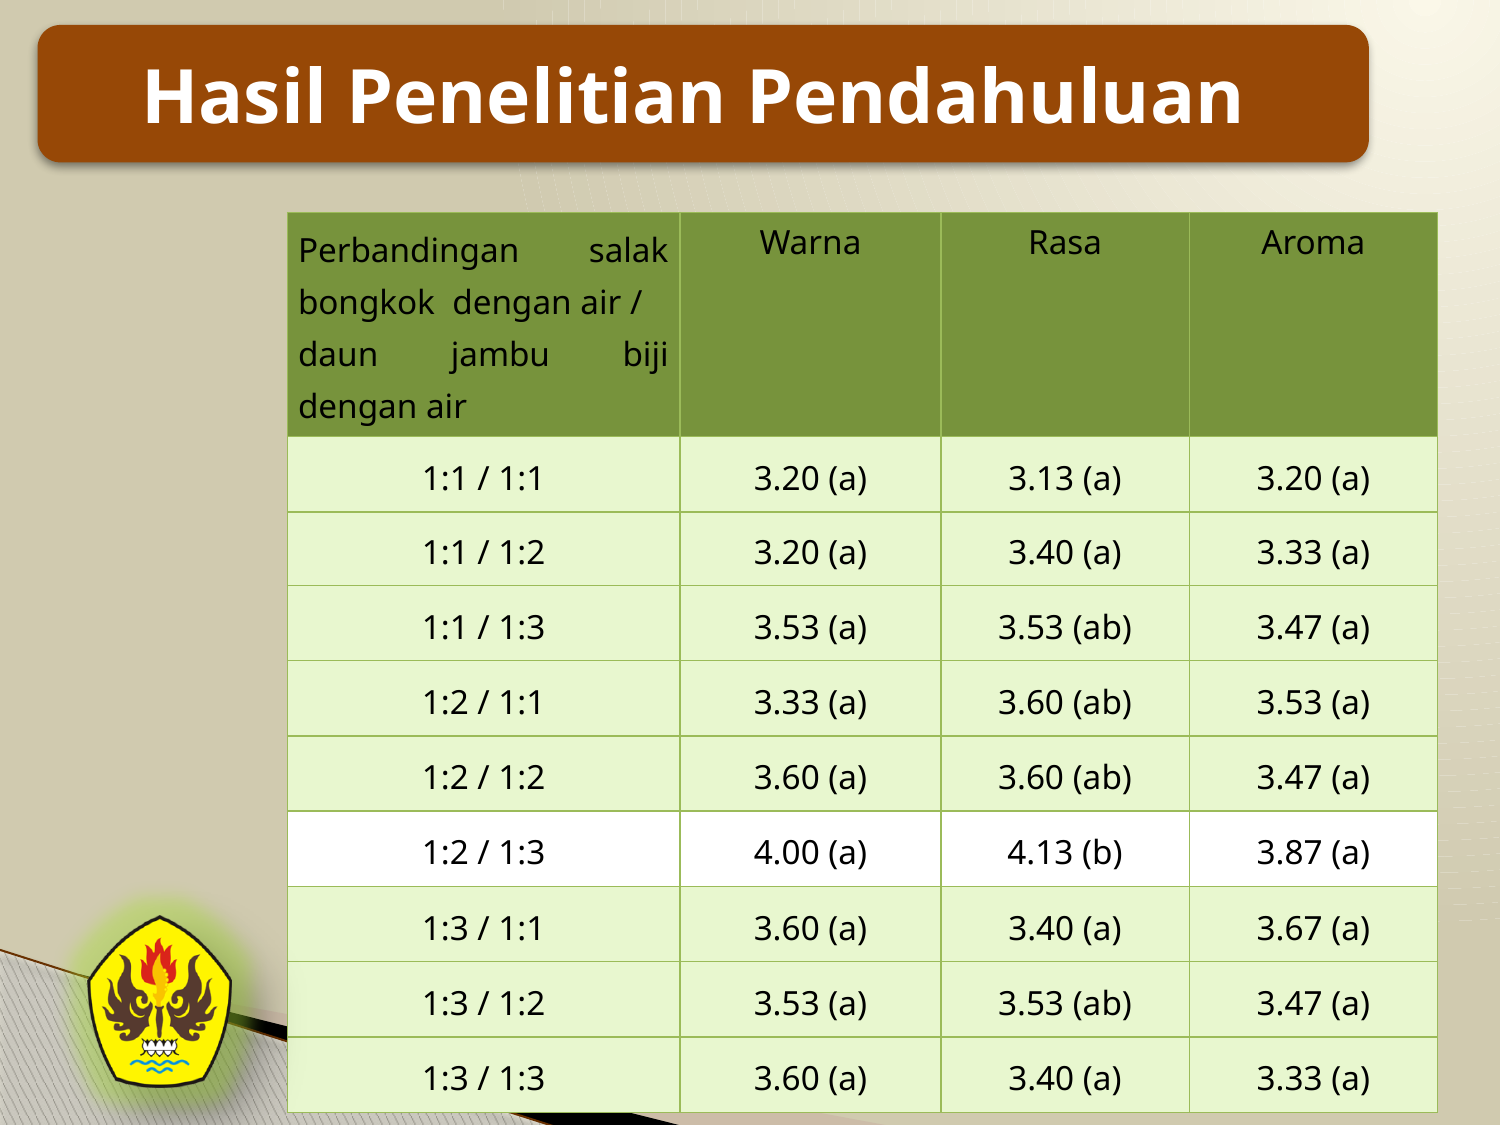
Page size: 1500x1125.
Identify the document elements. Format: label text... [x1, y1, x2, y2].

table_cell 3.53 (ab) [942, 962, 1189, 1036]
table_cell 1:2 / 1:1 [288, 661, 679, 735]
table_cell 3.60 (a) [681, 887, 940, 961]
table_cell 1:3 / 1:2 [288, 962, 679, 1036]
table_cell 3.20 (a) [681, 437, 940, 511]
table_cell 3.60 (a) [681, 1038, 940, 1112]
table_cell 1:2 / 1:3 [288, 812, 679, 886]
table_cell 3.60 (a) [681, 737, 940, 810]
table_cell 3.47 (a) [1190, 737, 1437, 810]
table_cell 3.33 (a) [1190, 513, 1437, 585]
picture [87, 915, 232, 1088]
table_cell 1:3 / 1:1 [288, 887, 679, 961]
table_cell 3.20 (a) [1190, 437, 1437, 511]
table_cell 3.60 (ab) [942, 737, 1189, 810]
table_cell 3.40 (a) [942, 887, 1189, 961]
table_cell 3.67 (a) [1190, 887, 1437, 961]
table_cell 3.33 (a) [681, 661, 940, 735]
table_cell 3.60 (ab) [942, 661, 1189, 735]
table_cell 4.00 (a) [681, 812, 940, 886]
table_header Rasa [942, 213, 1189, 436]
table_header Aroma [1190, 213, 1437, 436]
table_cell 1:2 / 1:2 [288, 737, 679, 810]
table_cell 1:1 / 1:1 [288, 437, 679, 511]
table_header Warna [681, 213, 940, 436]
table_cell 3.53 (ab) [942, 586, 1189, 660]
table_cell 1:1 / 1:3 [288, 586, 679, 660]
table_cell 4.13 (b) [942, 812, 1189, 886]
table_cell 3.47 (a) [1190, 586, 1437, 660]
table_cell 3.13 (a) [942, 437, 1189, 511]
table_cell 1:3 / 1:3 [288, 1038, 679, 1112]
table_cell 1:1 / 1:2 [288, 513, 679, 585]
text_box Hasil Penelitian Pendahuluan [37, 24, 1369, 163]
table_cell 3.20 (a) [681, 513, 940, 585]
table_cell 3.53 (a) [681, 586, 940, 660]
table_cell 3.47 (a) [1190, 962, 1437, 1036]
table_cell 3.53 (a) [1190, 661, 1437, 735]
table_cell 3.53 (a) [681, 962, 940, 1036]
table_cell 3.40 (a) [942, 1038, 1189, 1112]
table_cell 3.33 (a) [1190, 1038, 1437, 1112]
table_header Perbandingan salak bongkok dengan air / daun jambu biji dengan air [288, 213, 679, 436]
table_cell 3.87 (a) [1190, 812, 1437, 886]
table_cell 3.40 (a) [942, 513, 1189, 585]
